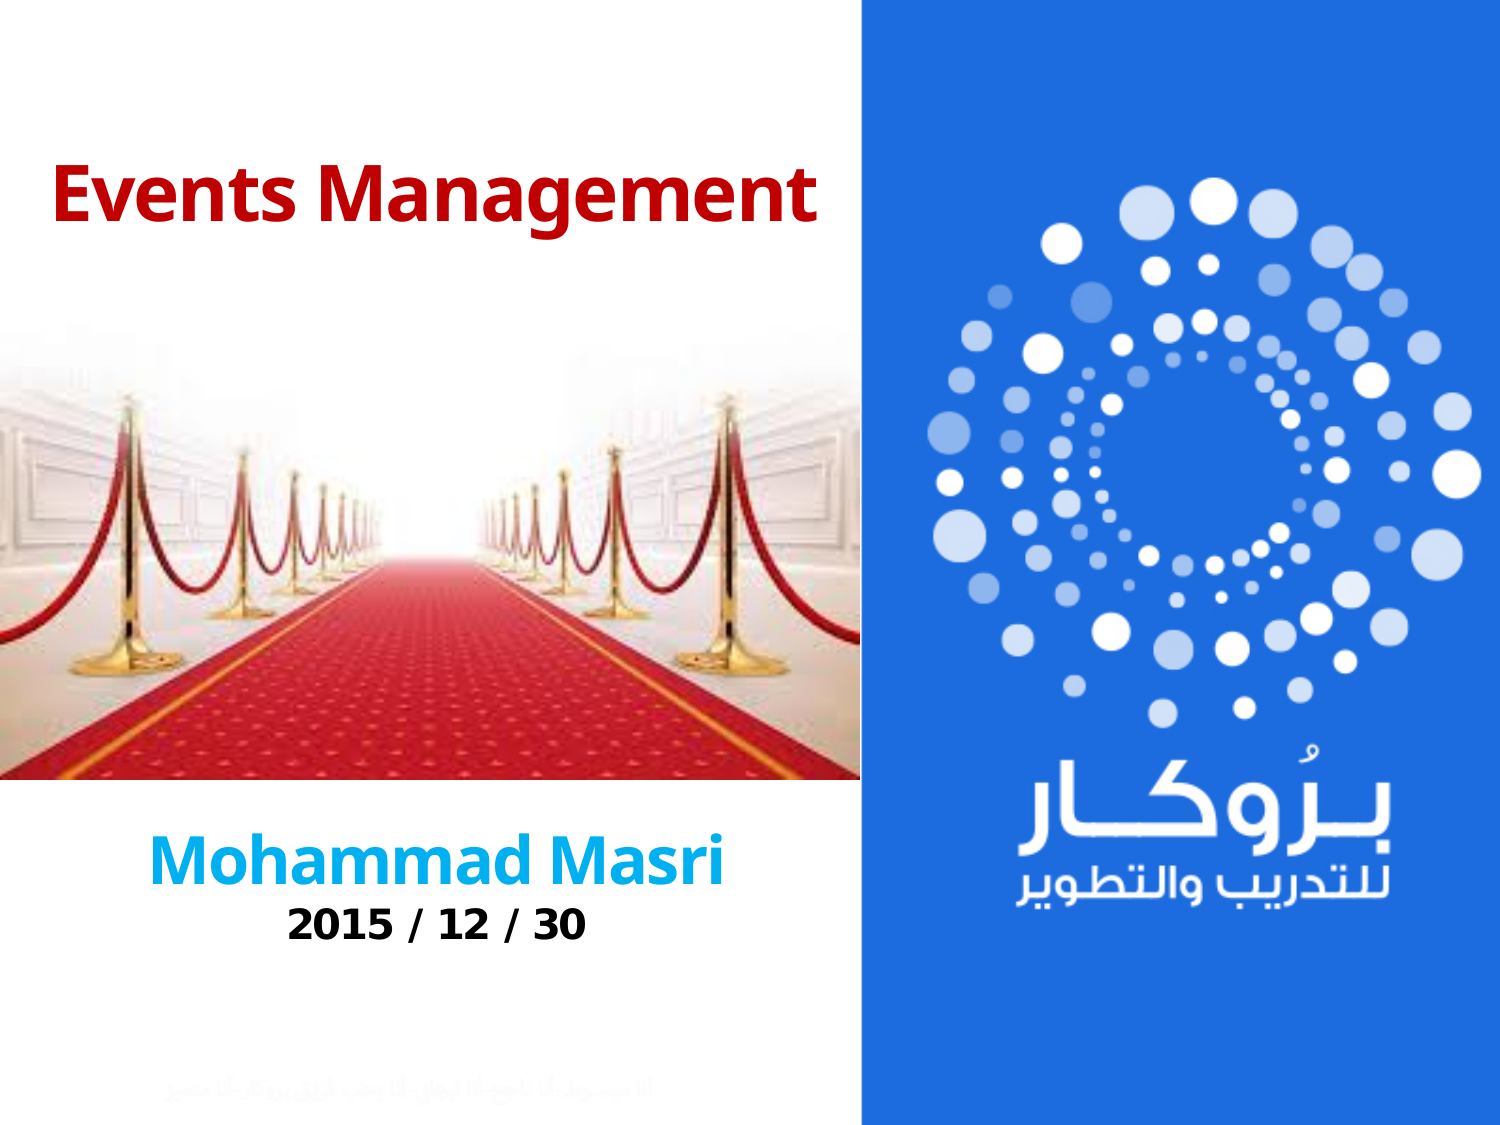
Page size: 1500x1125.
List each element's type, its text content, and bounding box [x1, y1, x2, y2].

title Events Management [23, 93, 846, 288]
picture [0, 0, 1500, 1125]
list Mohammad Masri 30 / 12 / 2015 [29, 810, 845, 1005]
